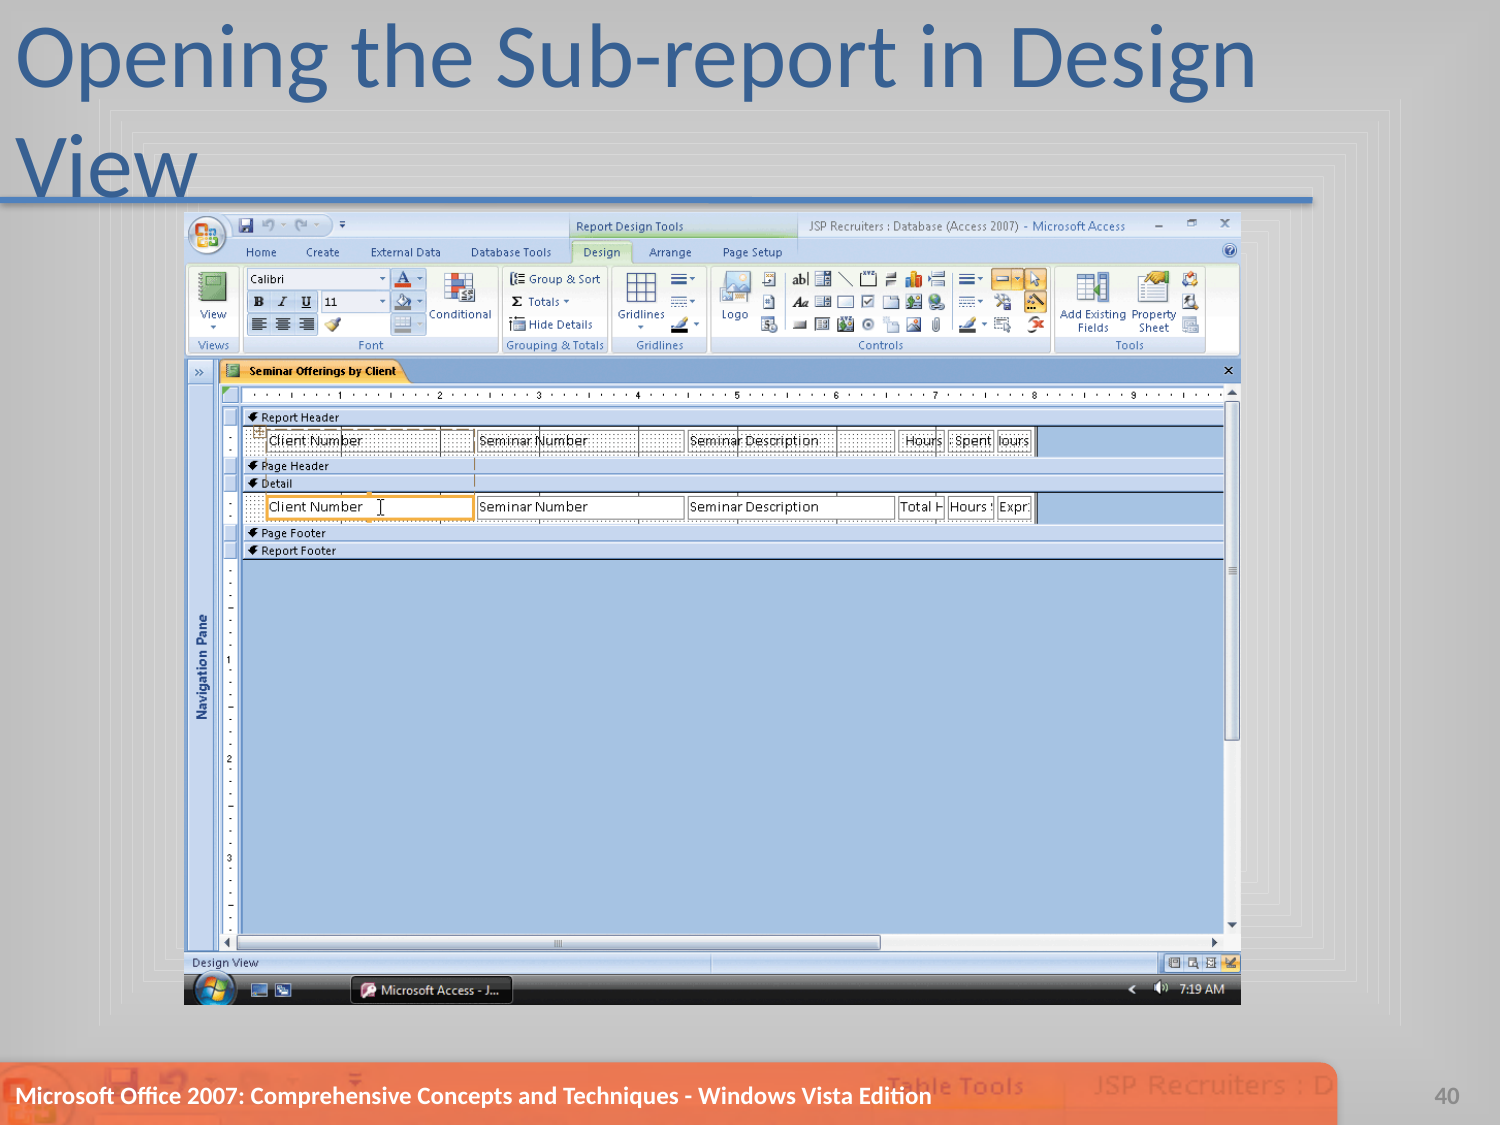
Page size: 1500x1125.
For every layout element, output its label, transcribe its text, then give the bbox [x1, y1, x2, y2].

picture [0, 1062, 1338, 1125]
slide_number 40 [1387, 1065, 1475, 1125]
title Opening the Sub-report in Design View [0, 12, 1426, 201]
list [183, 212, 1241, 1006]
footer Microsoft Office 2007: Comprehensive Concepts and Techniques - Windows Vista Edition [0, 1065, 1300, 1125]
